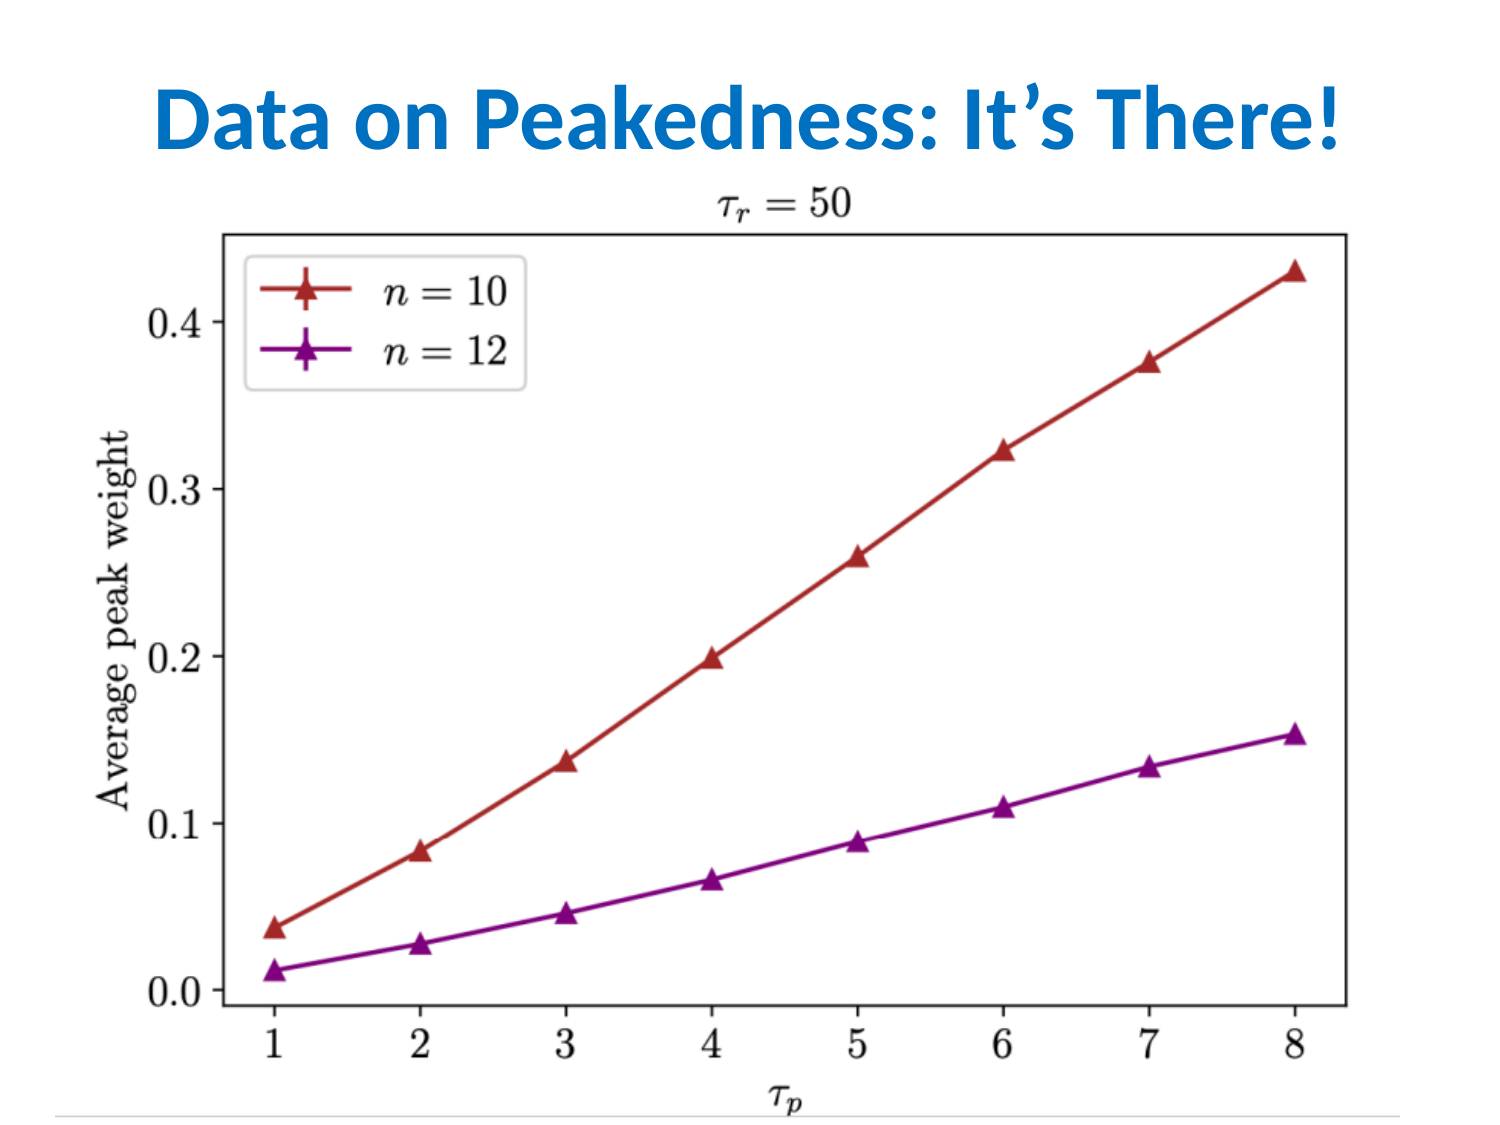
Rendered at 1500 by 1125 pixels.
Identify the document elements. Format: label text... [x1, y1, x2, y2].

title Data on Peakedness: It’s There! [55, 37, 1445, 188]
picture [55, 162, 1401, 1125]
